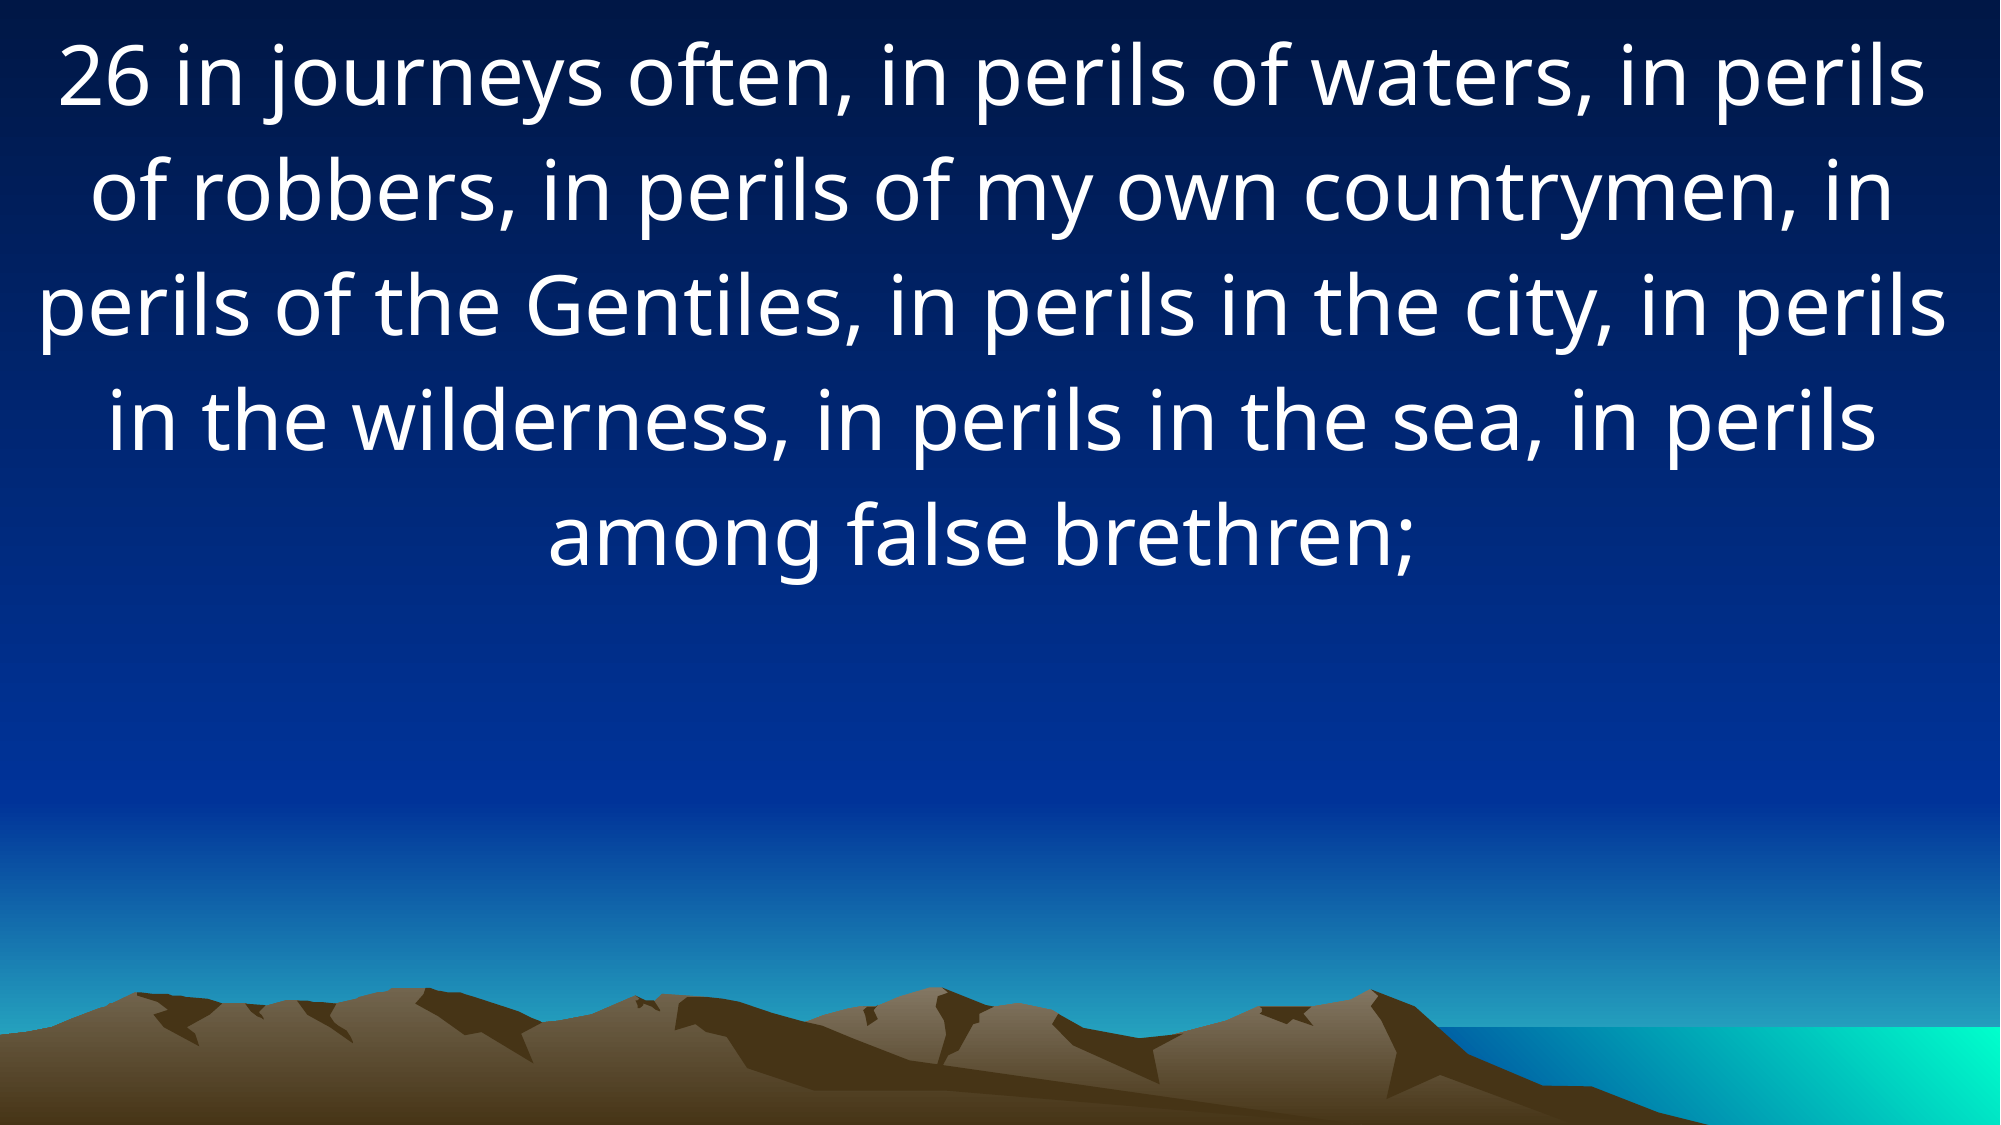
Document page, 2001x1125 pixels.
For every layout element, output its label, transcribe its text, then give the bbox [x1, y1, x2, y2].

text_box 26 in journeys often, in perils of waters, in perils of robbers, in perils of my own countrymen, in perils of the Gentiles, in perils in the city, in perils in the wilderness, in perils in the sea, in perils among false brethren; [12, 0, 1975, 825]
